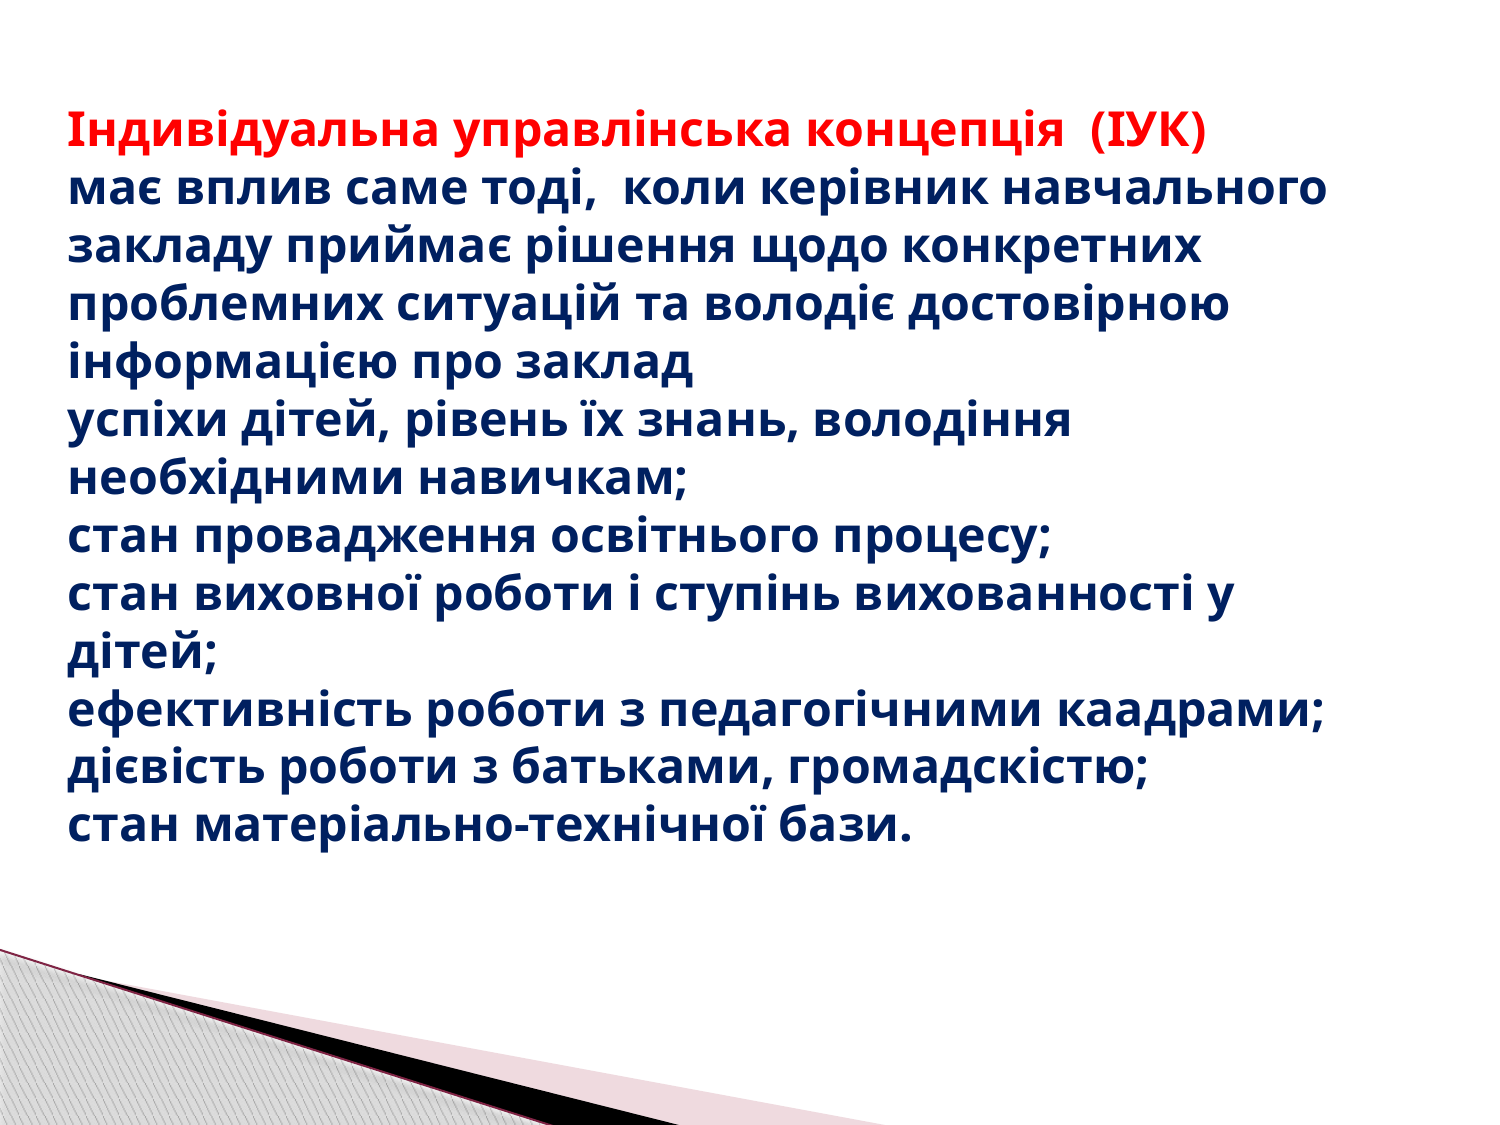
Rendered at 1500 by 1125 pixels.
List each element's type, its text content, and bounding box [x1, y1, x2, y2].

title Індивідуальна управлінська концепція (ІУК) має вплив саме тоді, коли керівник навчального закладу приймає рішення щодо конкретних проблемних ситуацій та володіє достовірною інформацією про заклад успіхи дітей, рівень їх знань, володіння необхідними навичкам; стан провадження освітнього процесу; стан виховної роботи і ступінь вихованності у дітей; ефективність роботи з педагогічними каадрами; дієвість роботи з батьками, громадскістю; стан матеріально-технічної бази. [53, 66, 1362, 1000]
